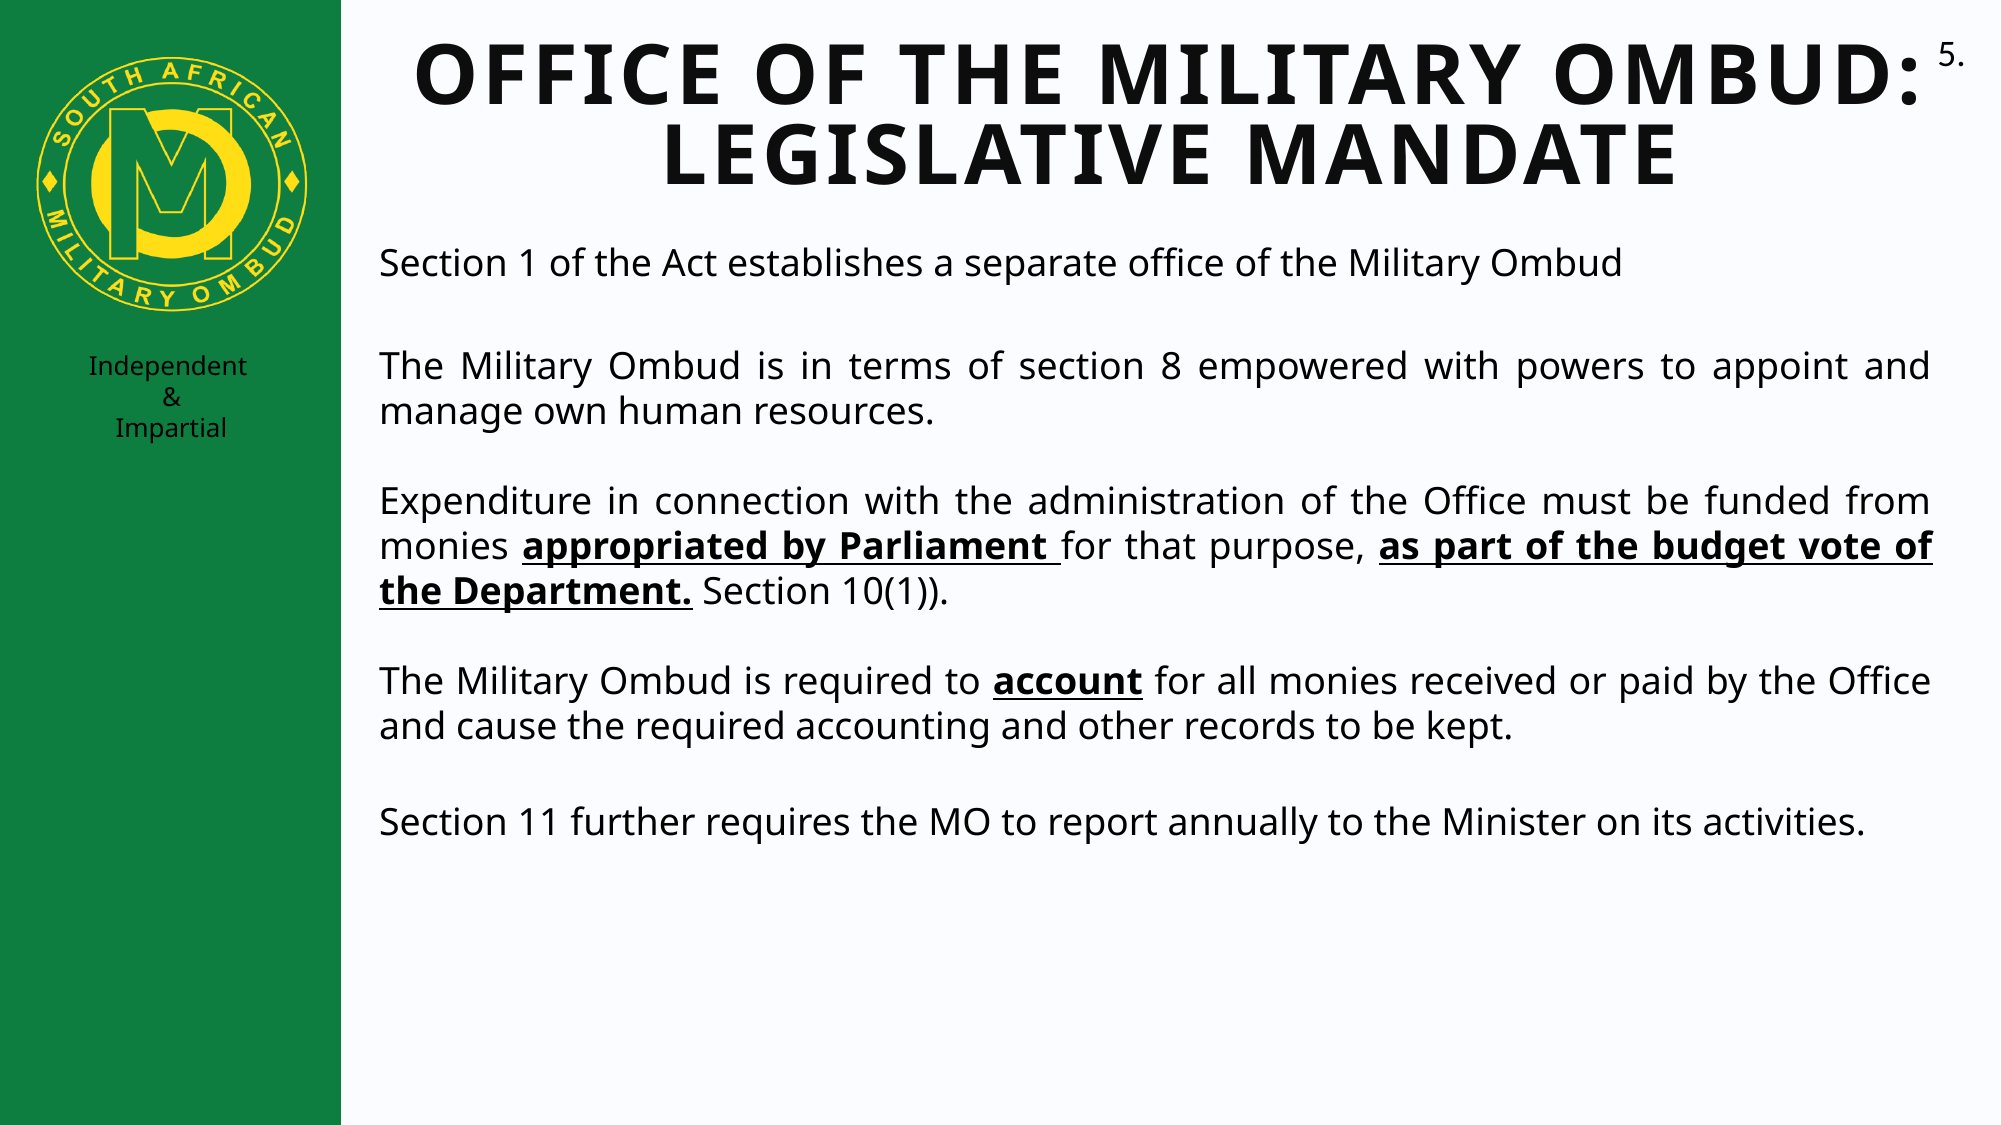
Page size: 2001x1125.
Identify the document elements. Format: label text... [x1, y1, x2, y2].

text_box Section 1 of the Act establishes a separate office of the Military Ombud The Military Ombud is in terms of section 8 empowered with powers to appoint and manage own human resources. Expenditure in connection with the administration of the Office must be funded from monies appropriated by Parliament for that purpose, as part of the budget vote of the Department. Section 10(1)). The Military Ombud is required to account for all monies received or paid by the Office and cause the required accounting and other records to be kept. Section 11 further requires the MO to report annually to the Minister on its activities. [375, 235, 1937, 847]
text_box 5. [1922, 22, 1981, 82]
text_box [2, 22, 341, 448]
text_box Office of the military Ombud: legislative mandate [340, 2, 2000, 239]
text_box [0, 0, 341, 1125]
